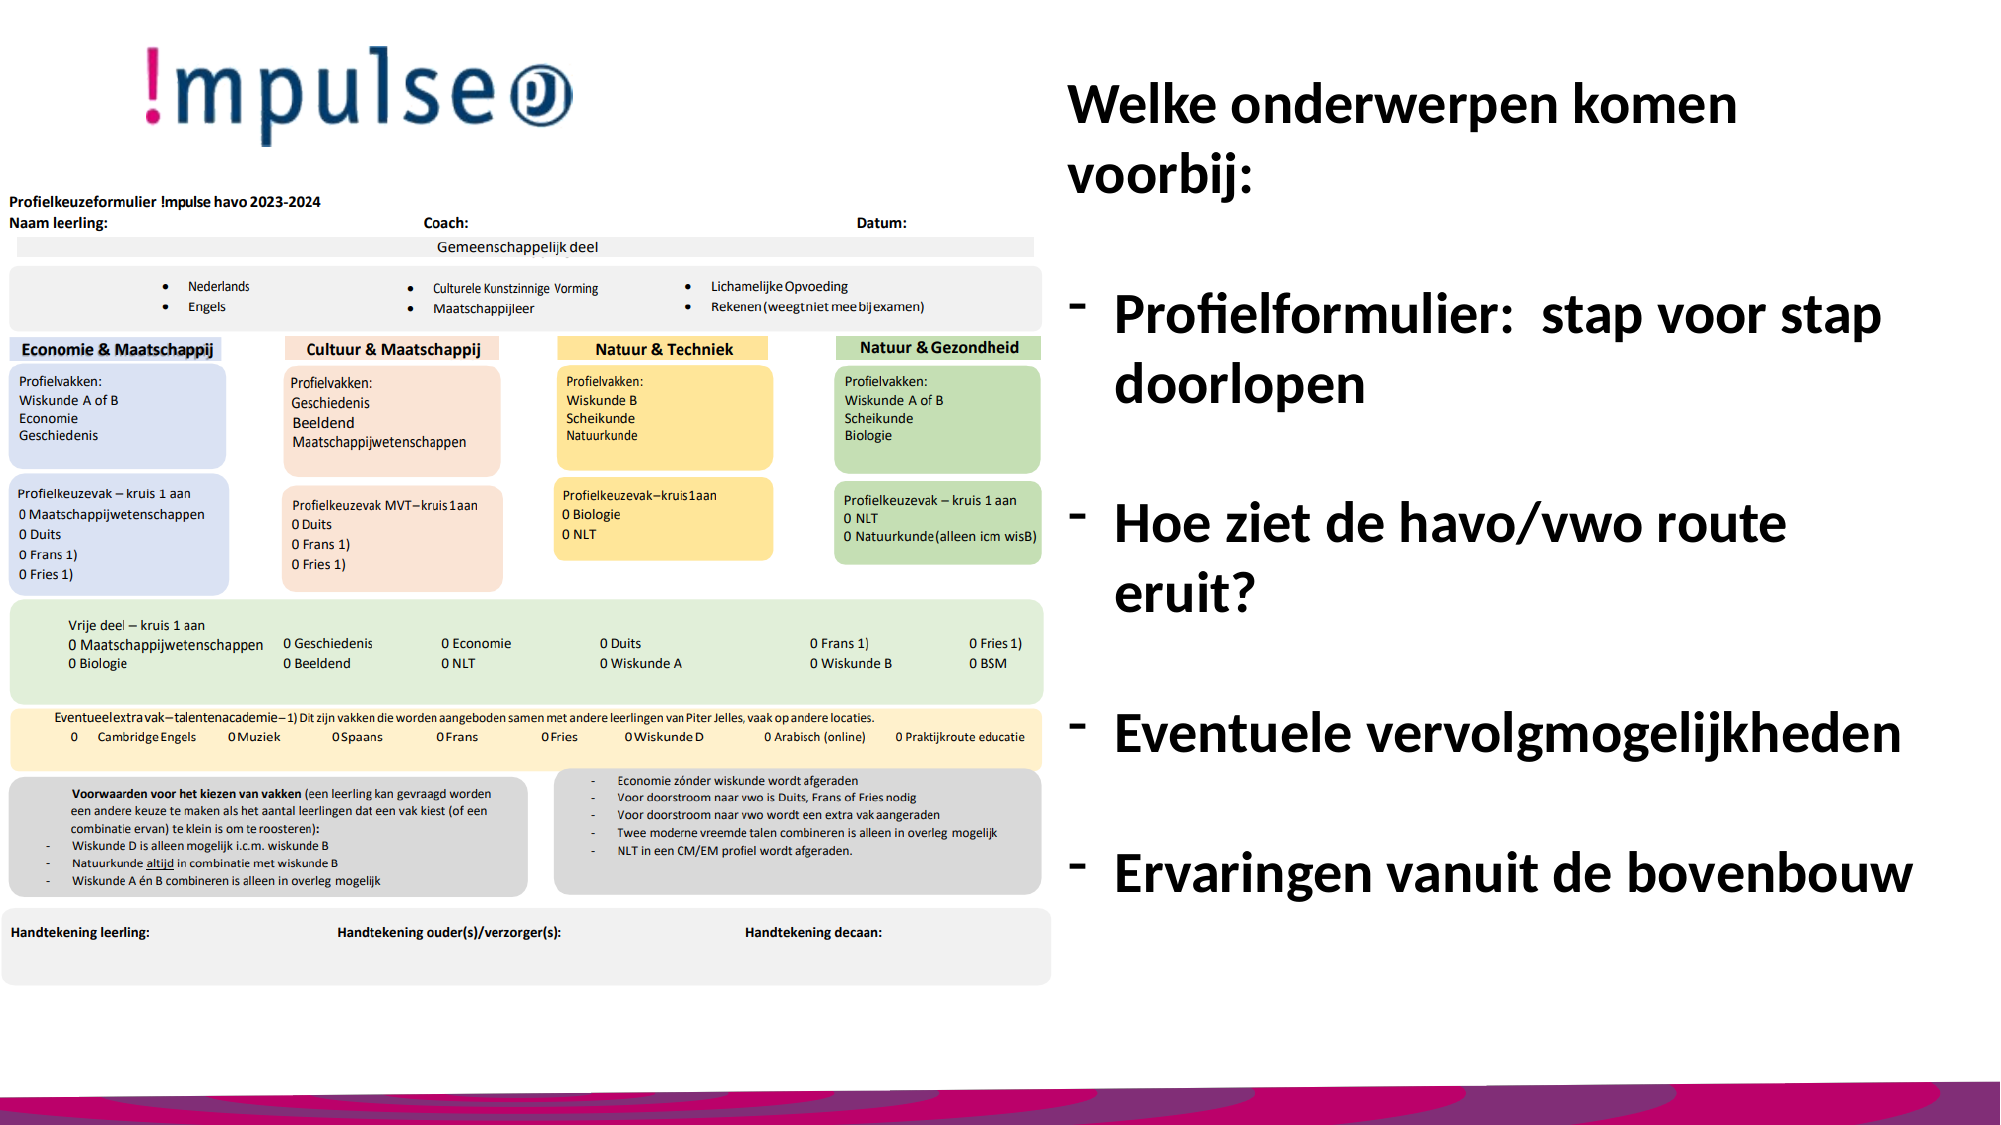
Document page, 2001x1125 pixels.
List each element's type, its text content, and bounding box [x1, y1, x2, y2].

picture [0, 1078, 2000, 1125]
text_box Welke onderwerpen komen voorbij: Profielformulier: stap voor stap doorlopen Hoe ziet de havo/vwo route eruit? Eventuele vervolgmogelijkheden Ervaringen vanuit de bovenbouw [1053, 57, 1935, 1078]
picture [0, 181, 1054, 987]
picture [146, 46, 573, 147]
